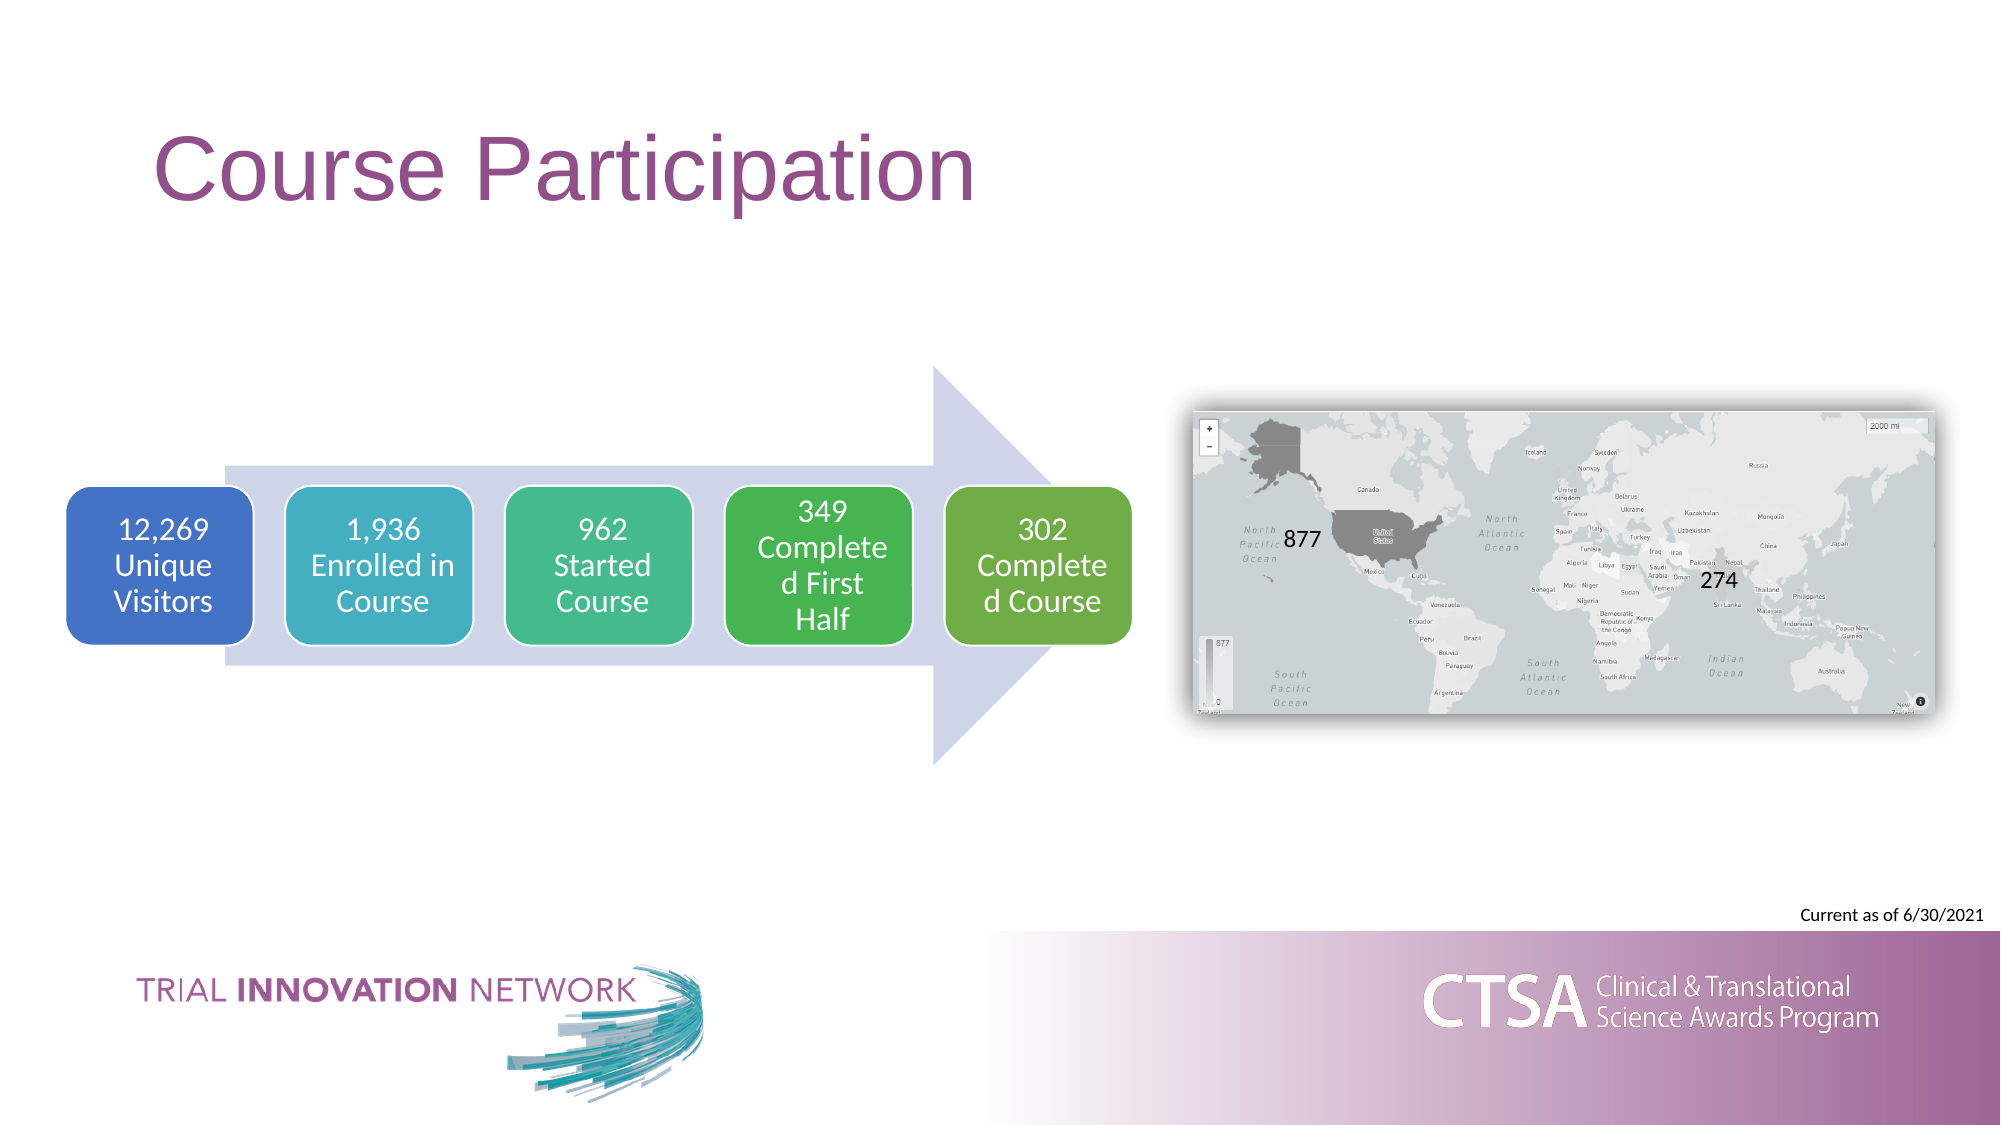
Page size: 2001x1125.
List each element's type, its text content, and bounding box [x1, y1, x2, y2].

text_box Current as of 6/30/2021 [1785, 895, 2000, 933]
title Course Participation [137, 61, 1863, 279]
picture [130, 961, 707, 1104]
picture [1412, 961, 1889, 1046]
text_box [1192, 411, 1935, 714]
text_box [64, 365, 1134, 766]
chart [859, 650, 1526, 1010]
